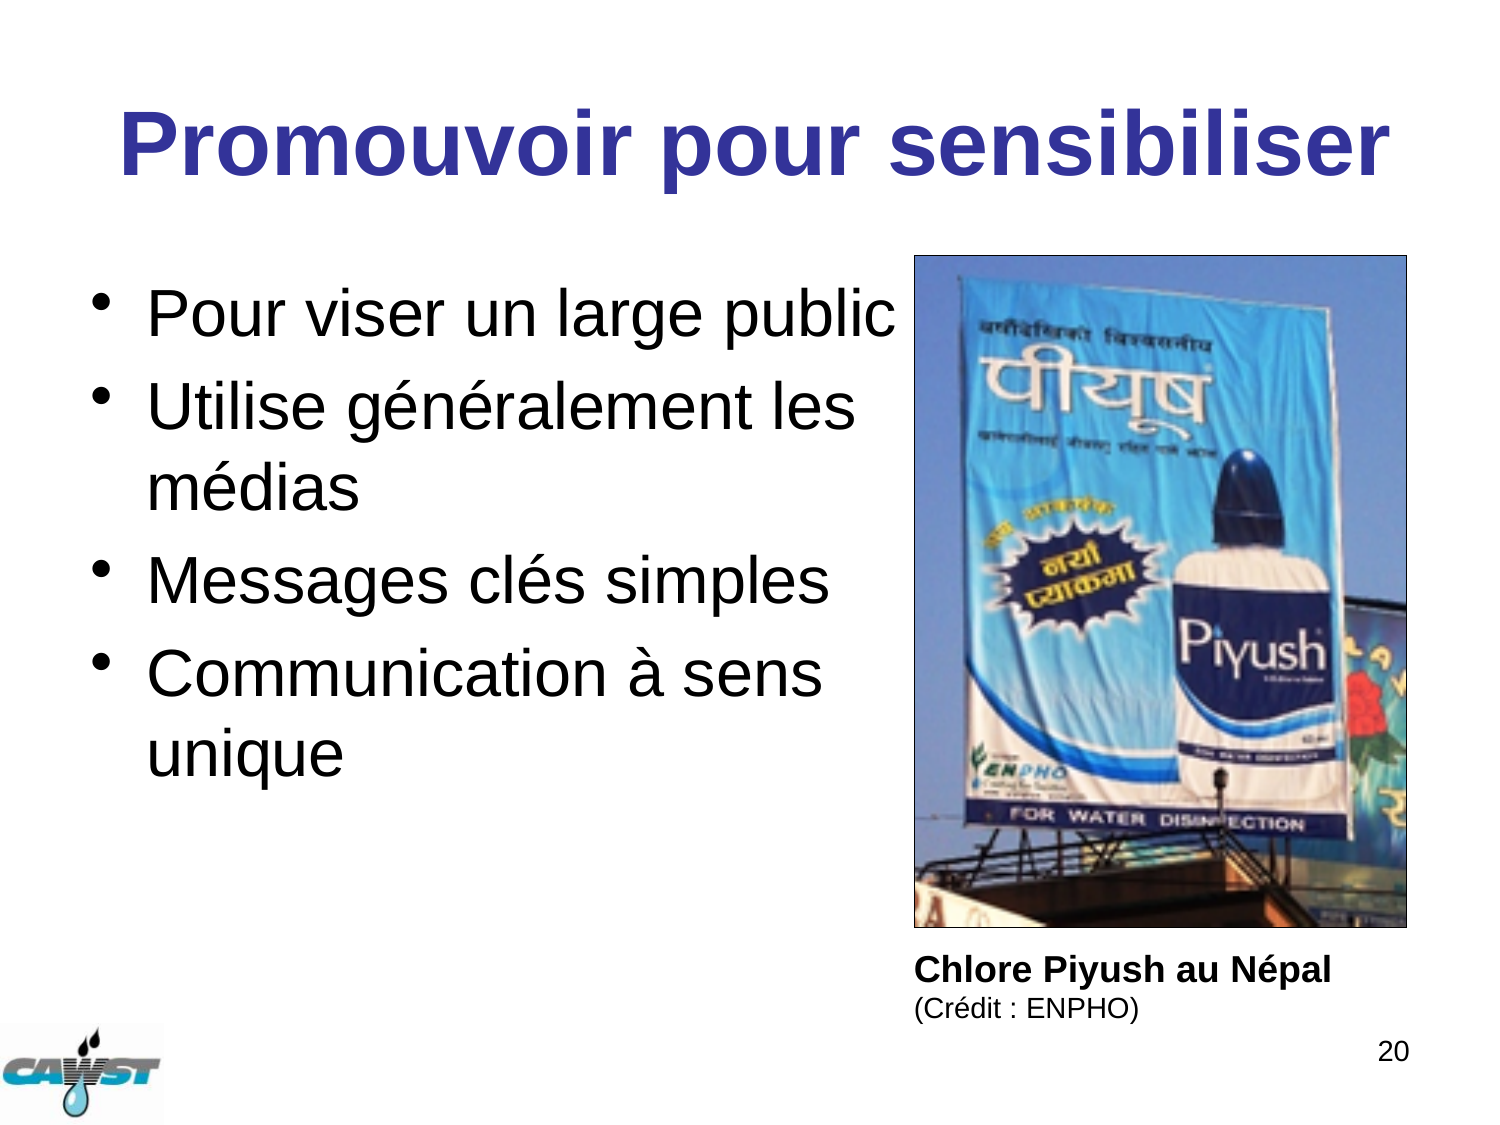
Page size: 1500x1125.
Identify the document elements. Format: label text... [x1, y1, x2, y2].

title Promouvoir pour sensibiliser [41, 45, 1471, 233]
slide_number 20 [1074, 1033, 1425, 1103]
list Pour viser un large public Utilise généralement les médias Messages clés simples Communication à sens unique [75, 262, 928, 1005]
picture [913, 255, 1407, 927]
picture [0, 1022, 164, 1125]
text_box Chlore Piyush au Népal (Crédit : ENPHO) [898, 937, 1500, 1033]
